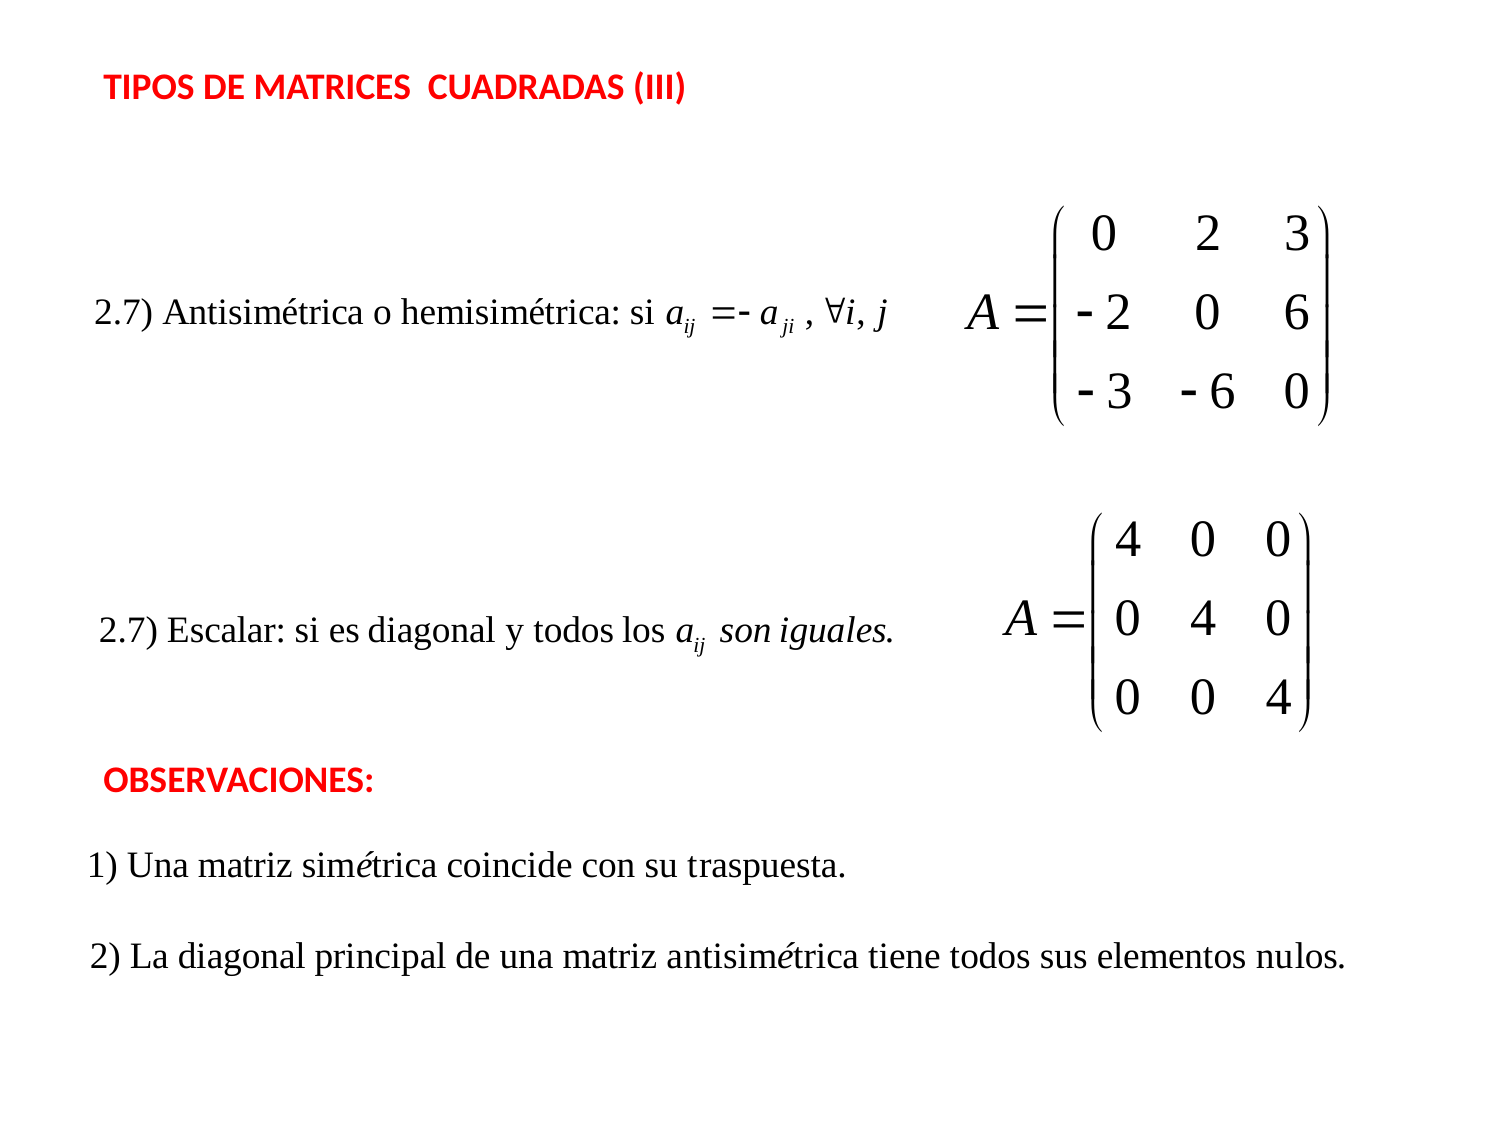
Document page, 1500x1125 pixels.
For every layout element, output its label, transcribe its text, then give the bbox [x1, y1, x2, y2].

text_box TIPOS DE MATRICES CUADRADAS (III) [88, 54, 762, 115]
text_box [83, 934, 1351, 985]
text_box OBSERVACIONES: [88, 750, 762, 808]
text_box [88, 193, 1345, 440]
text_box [85, 843, 852, 894]
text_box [92, 499, 1326, 746]
